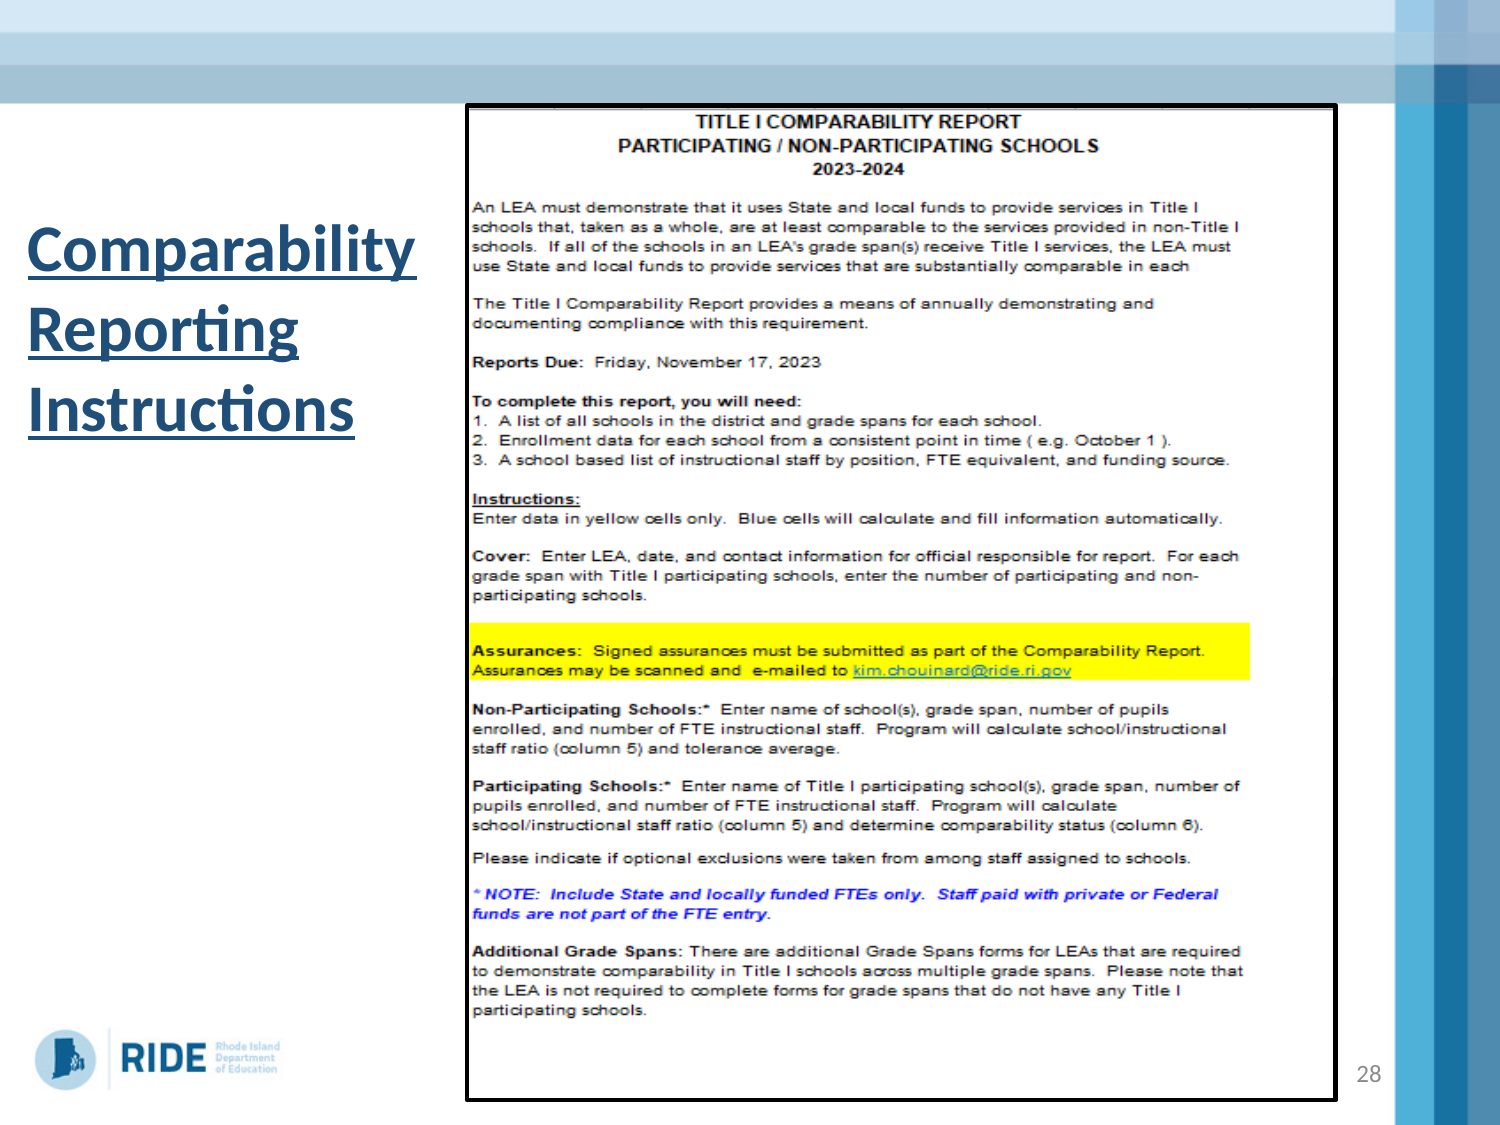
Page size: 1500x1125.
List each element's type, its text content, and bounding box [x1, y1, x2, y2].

text_box Comparability Reporting Instructions [12, 197, 442, 498]
slide_number 28 [1059, 1042, 1397, 1103]
picture [0, 0, 1500, 1125]
